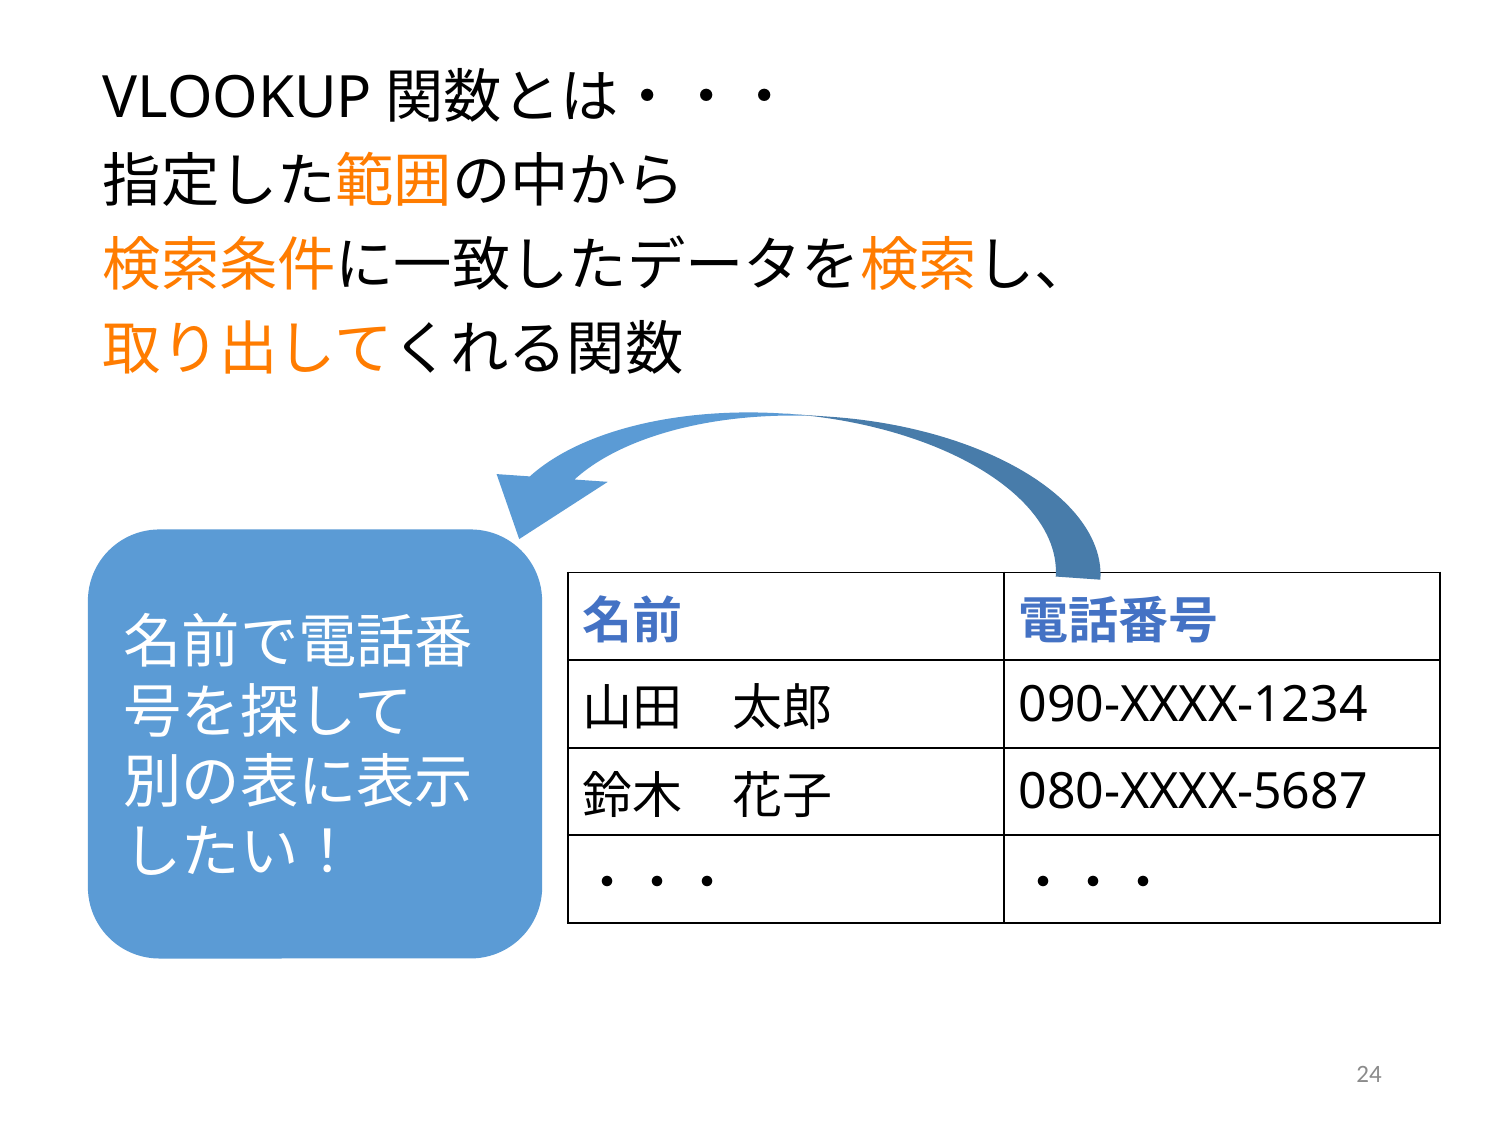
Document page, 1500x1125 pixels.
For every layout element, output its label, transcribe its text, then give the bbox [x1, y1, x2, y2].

list VLOOKUP関数とは・・・ 指定した範囲の中から 検索条件に一致したデータを検索し、 取り出してくれる関数 [87, 59, 1489, 433]
table_cell 080-XXXX-5687 [1005, 749, 1439, 834]
table_header 名前 [569, 573, 1003, 659]
table_header 電話番号 [1005, 573, 1439, 659]
table_cell 090-XXXX-1234 [1005, 661, 1439, 747]
text_box [495, 411, 1102, 581]
table_cell ・・・ [569, 836, 1003, 922]
table_cell 山田 太郎 [569, 661, 1003, 747]
table_cell 鈴木 花子 [569, 749, 1003, 834]
table_cell ・・・ [1005, 836, 1439, 922]
text_box 名前で電話番号を探して 別の表に表示したい！ [86, 528, 544, 960]
slide_number 24 [1059, 1042, 1397, 1103]
